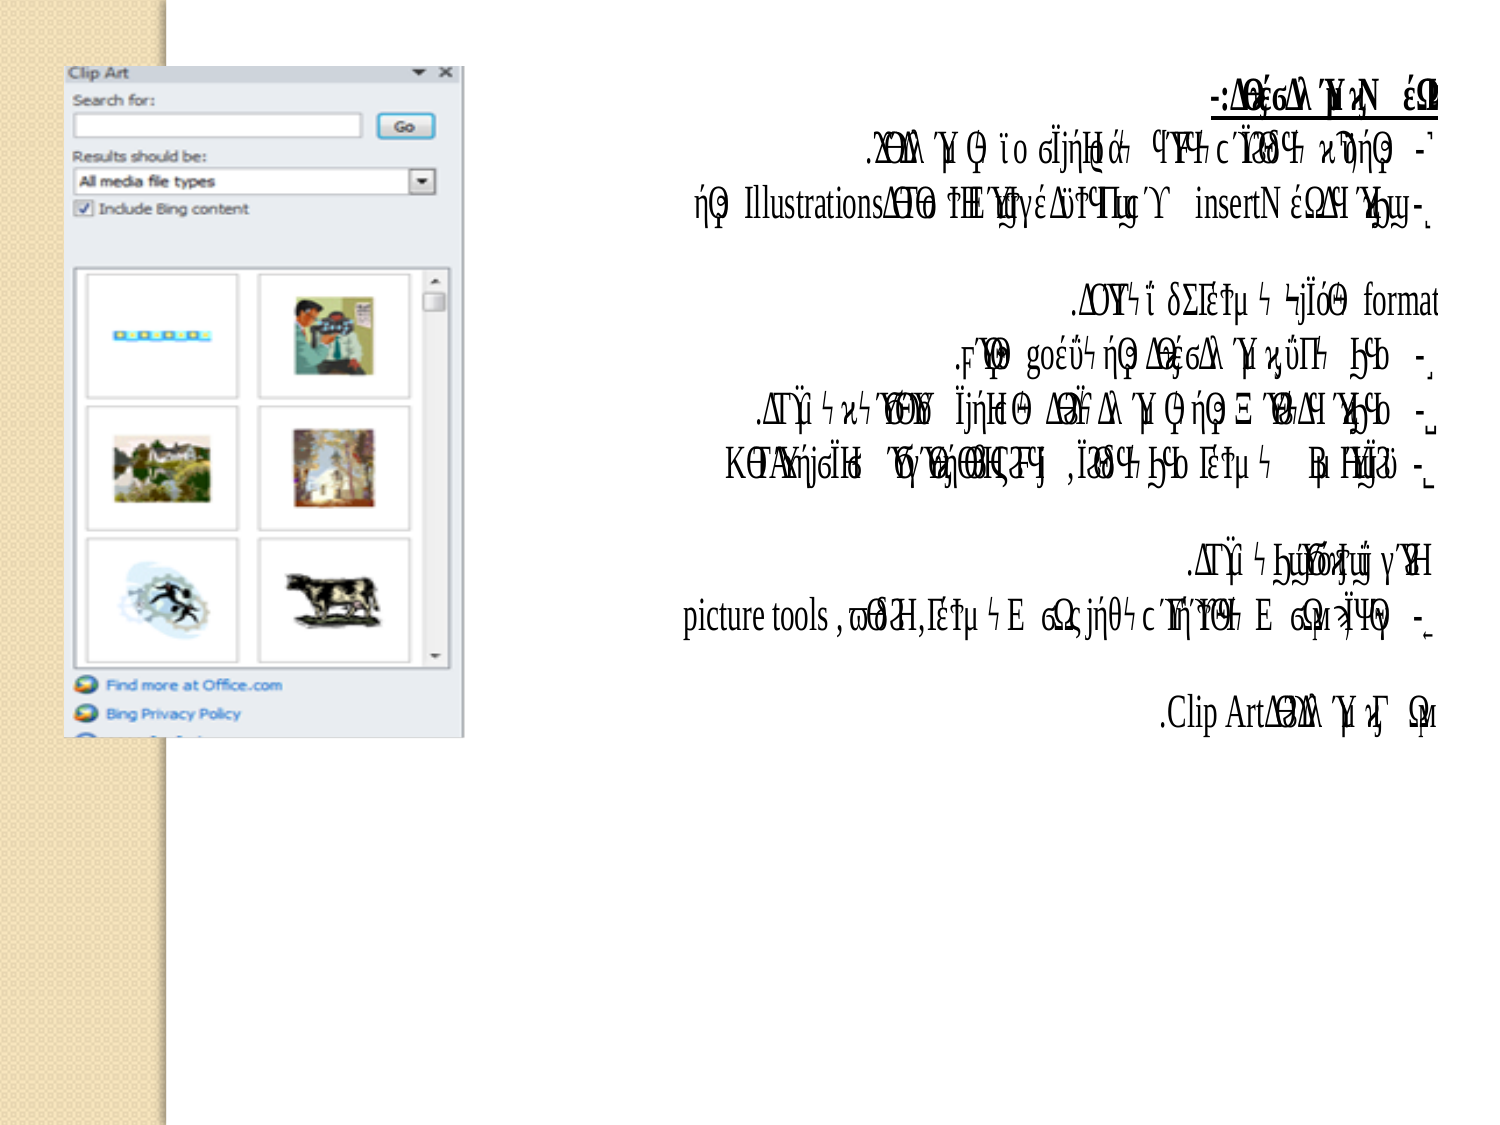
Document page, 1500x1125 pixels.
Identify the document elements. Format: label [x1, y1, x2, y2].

picture [64, 66, 467, 740]
picture [572, 66, 1439, 740]
